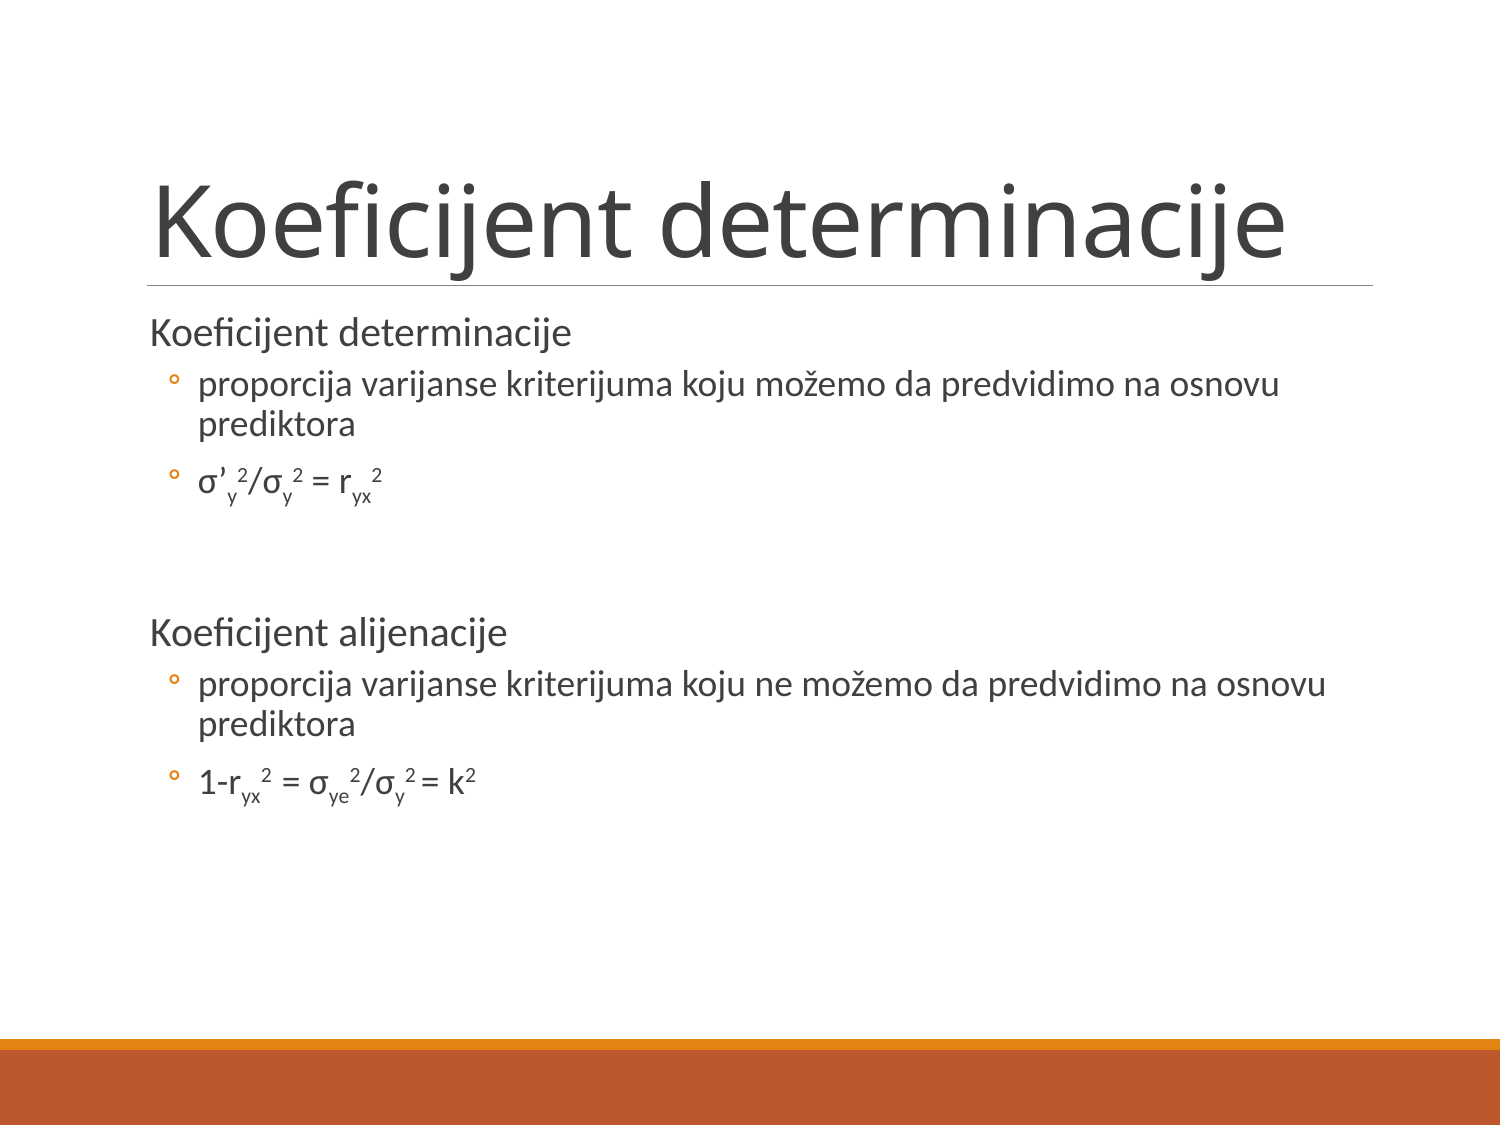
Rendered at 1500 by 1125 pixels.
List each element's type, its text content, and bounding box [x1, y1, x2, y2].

title Koeficijent determinacije [135, 47, 1373, 285]
list Koeficijent determinacije proporcija varijanse kriterijuma koju možemo da predvidimo na osnovu prediktora σ’y2/σy2 = ryx2 Koeficijent alijenacije proporcija varijanse kriterijuma koju ne možemo da predvidimo na osnovu prediktora 1-ryx2 = σye2/σy2 = k2 [135, 302, 1373, 963]
